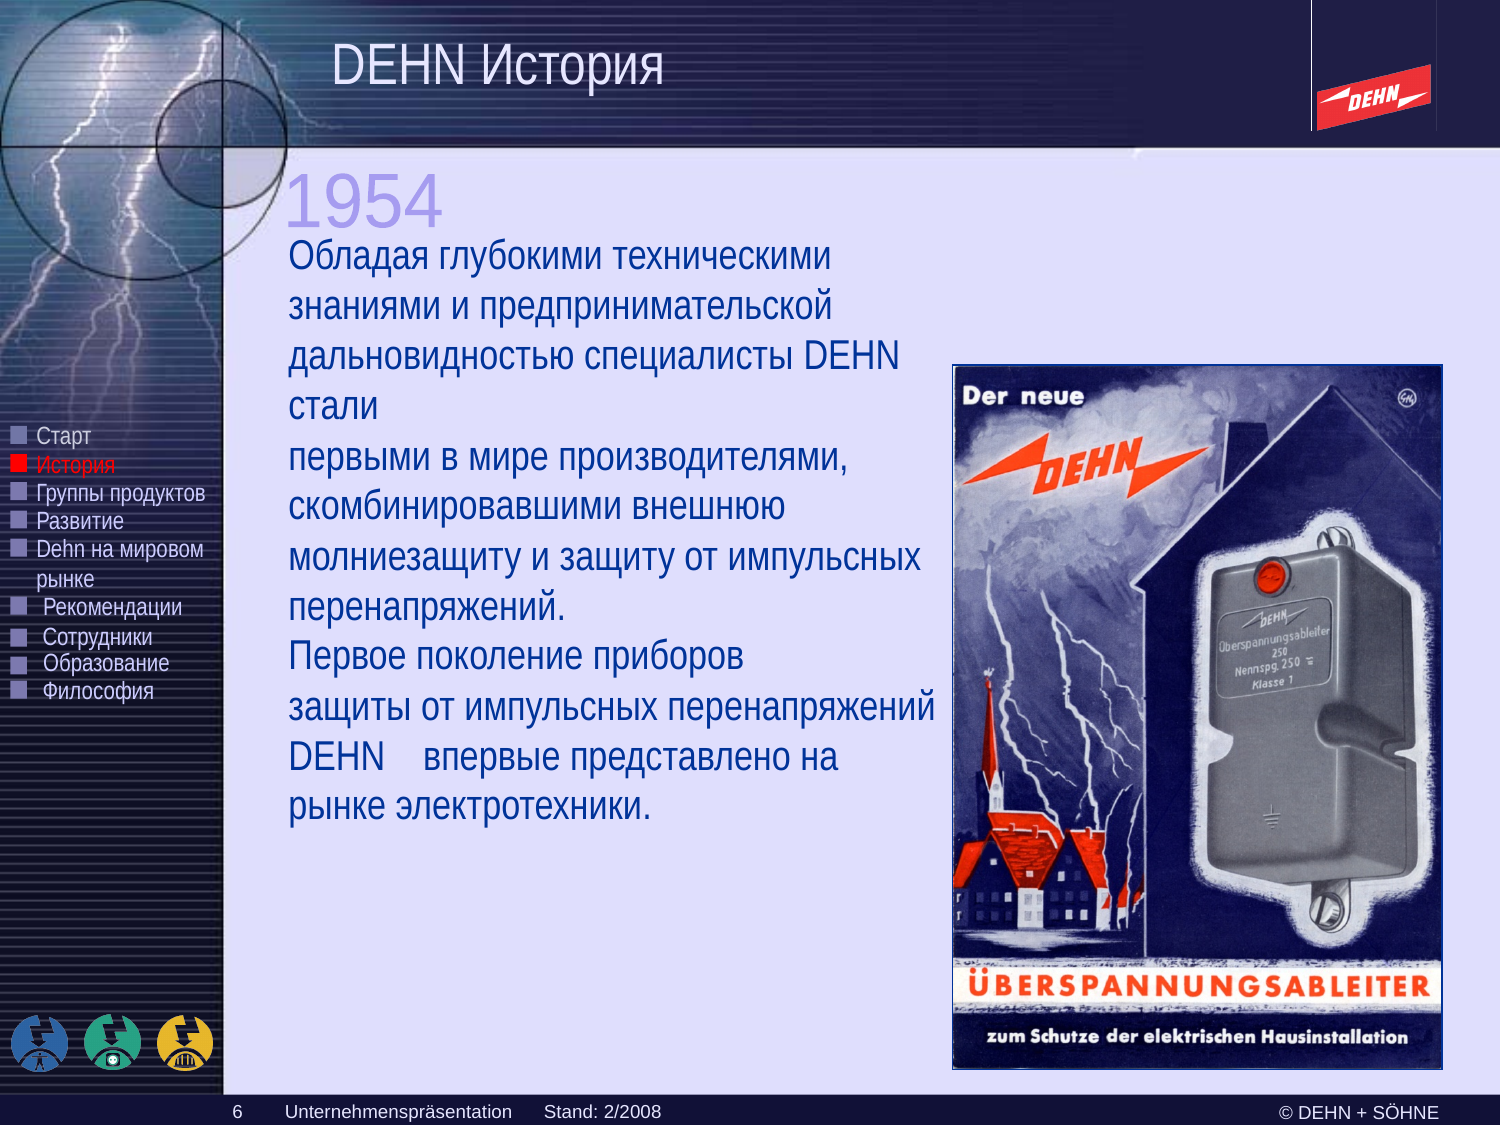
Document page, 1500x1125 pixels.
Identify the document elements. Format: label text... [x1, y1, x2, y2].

slide_number 6 [130, 1099, 243, 1123]
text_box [10, 419, 218, 706]
footer Unternehmenspräsentation Stand: 2/2008 [284, 1099, 761, 1123]
picture [0, 0, 1500, 1094]
text_box Обладая глубокими техническими знаниями и предпринимательской дальновидностью специалисты DEHN стали первыми в мире производителями, скомбинировавшими внешнюю молниезащиту и защиту от импульсных перенапряжений. Первое поколение приборов защиты от импульсных перенапряжений DEHN впервые представлено на рынке электротехники. [288, 228, 954, 896]
title DEHN История [331, 25, 1251, 97]
